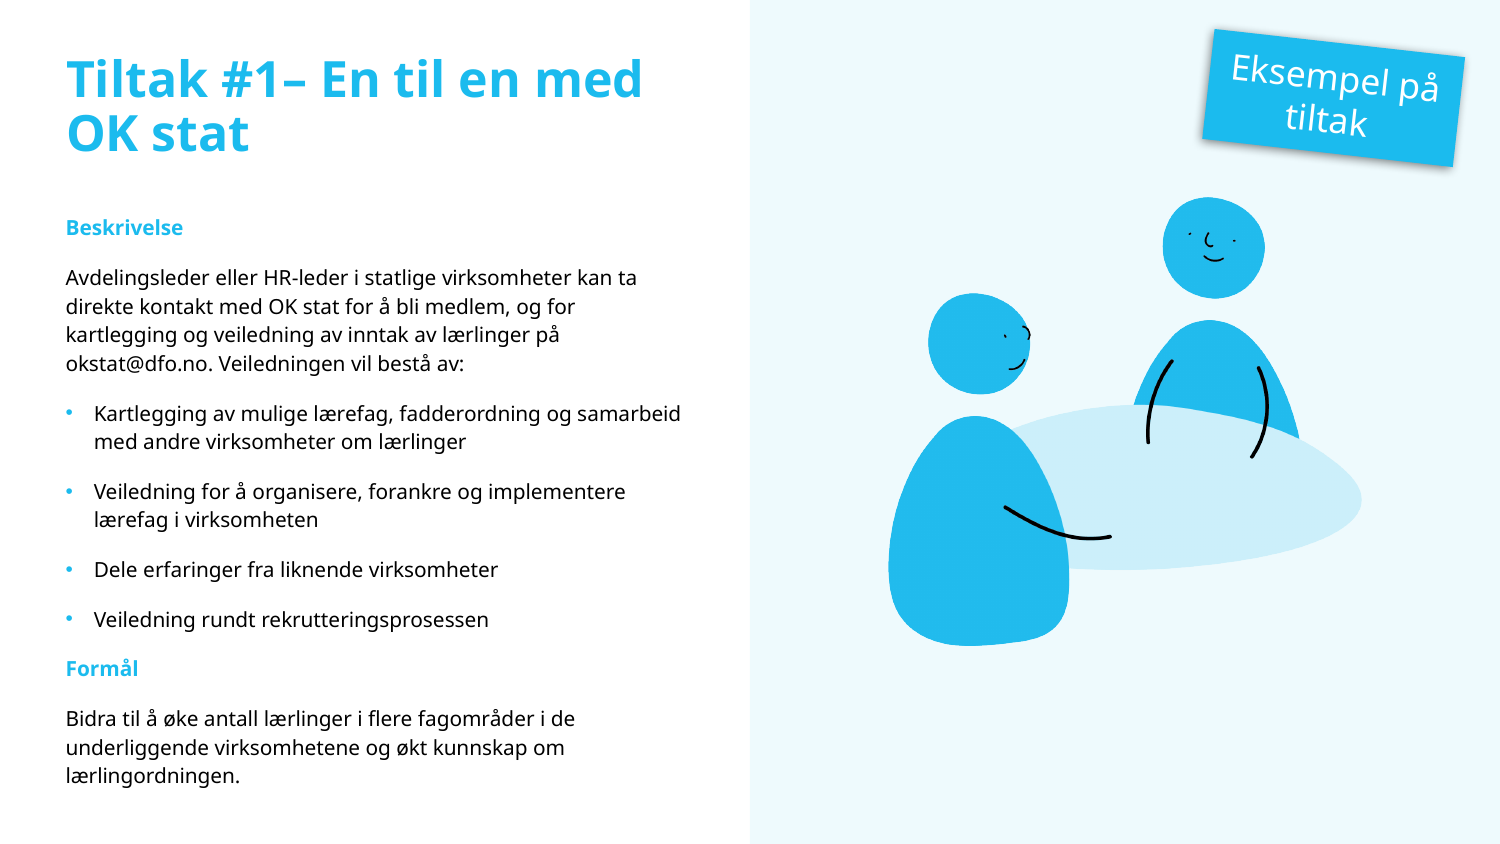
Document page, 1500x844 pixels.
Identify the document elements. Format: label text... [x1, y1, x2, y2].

list Beskrivelse Avdelingsleder eller HR-leder i statlige virksomheter kan ta direkte kontakt med OK stat for å bli medlem, og for kartlegging og veiledning av inntak av lærlinger på okstat@dfo.no. Veiledningen vil bestå av: Kartlegging av mulige lærefag, fadderordning og samarbeid med andre virksomheter om lærlinger Veiledning for å organisere, forankre og implementere lærefag i virksomheten Dele erfaringer fra liknende virksomheter Veiledning rundt rekrutteringsprosessen Formål Bidra til å øke antall lærlinger i flere fagområder i de underliggende virksomhetene og økt kunnskap om lærlingordningen. [65, 211, 687, 732]
picture [887, 197, 1363, 647]
text_box Eksempel på tiltak [1202, 28, 1466, 168]
title Tiltak #1– En til en med OK stat [66, 54, 687, 141]
text_box [749, 0, 1500, 844]
